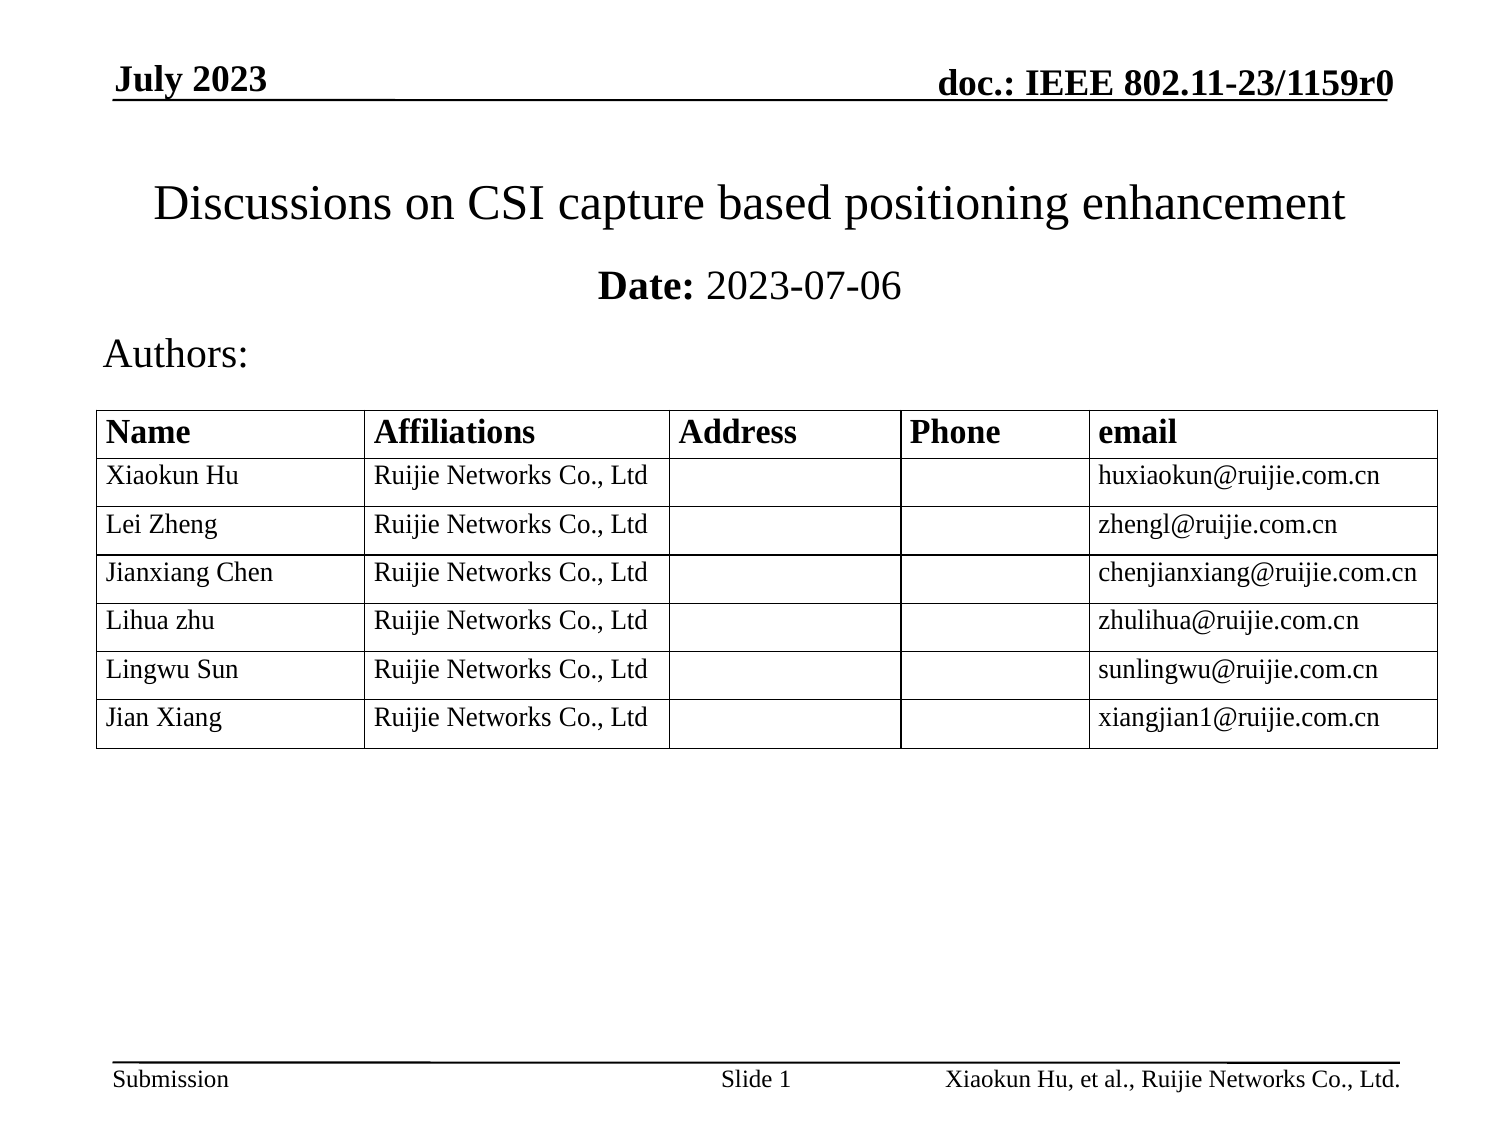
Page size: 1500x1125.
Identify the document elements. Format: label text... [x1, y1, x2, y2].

footer Xiaokun Hu, et al., Ruijie Networks Co., Ltd. [902, 1061, 1402, 1093]
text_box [83, 409, 1479, 793]
list Date: 2023-07-06 [112, 249, 1388, 316]
slide_number Slide 1 [712, 1061, 800, 1123]
title Discussions on CSI capture based positioning enhancement [112, 112, 1388, 249]
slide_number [114, 54, 493, 100]
text_box Authors: [87, 318, 325, 381]
